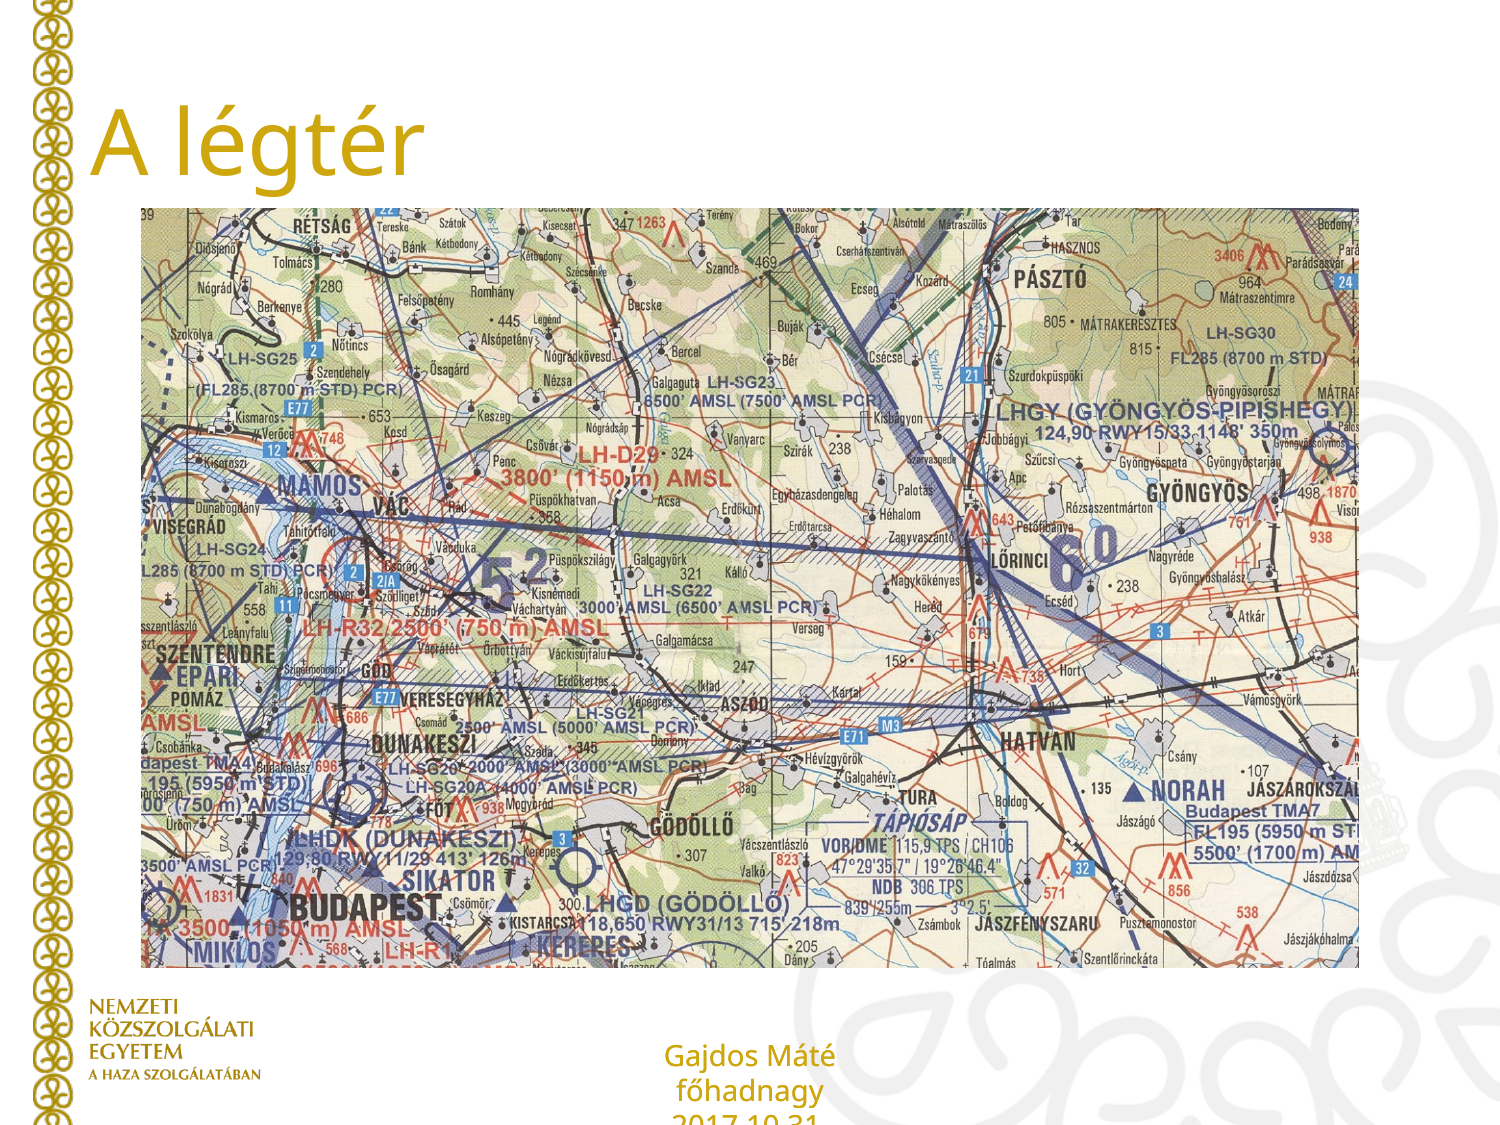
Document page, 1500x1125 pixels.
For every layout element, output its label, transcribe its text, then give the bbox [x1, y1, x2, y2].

picture [88, 995, 261, 1083]
picture [731, 1052, 739, 1064]
picture [141, 207, 1500, 1125]
title A légtér [75, 45, 1425, 233]
picture [33, 0, 74, 1125]
picture [766, 1117, 775, 1125]
